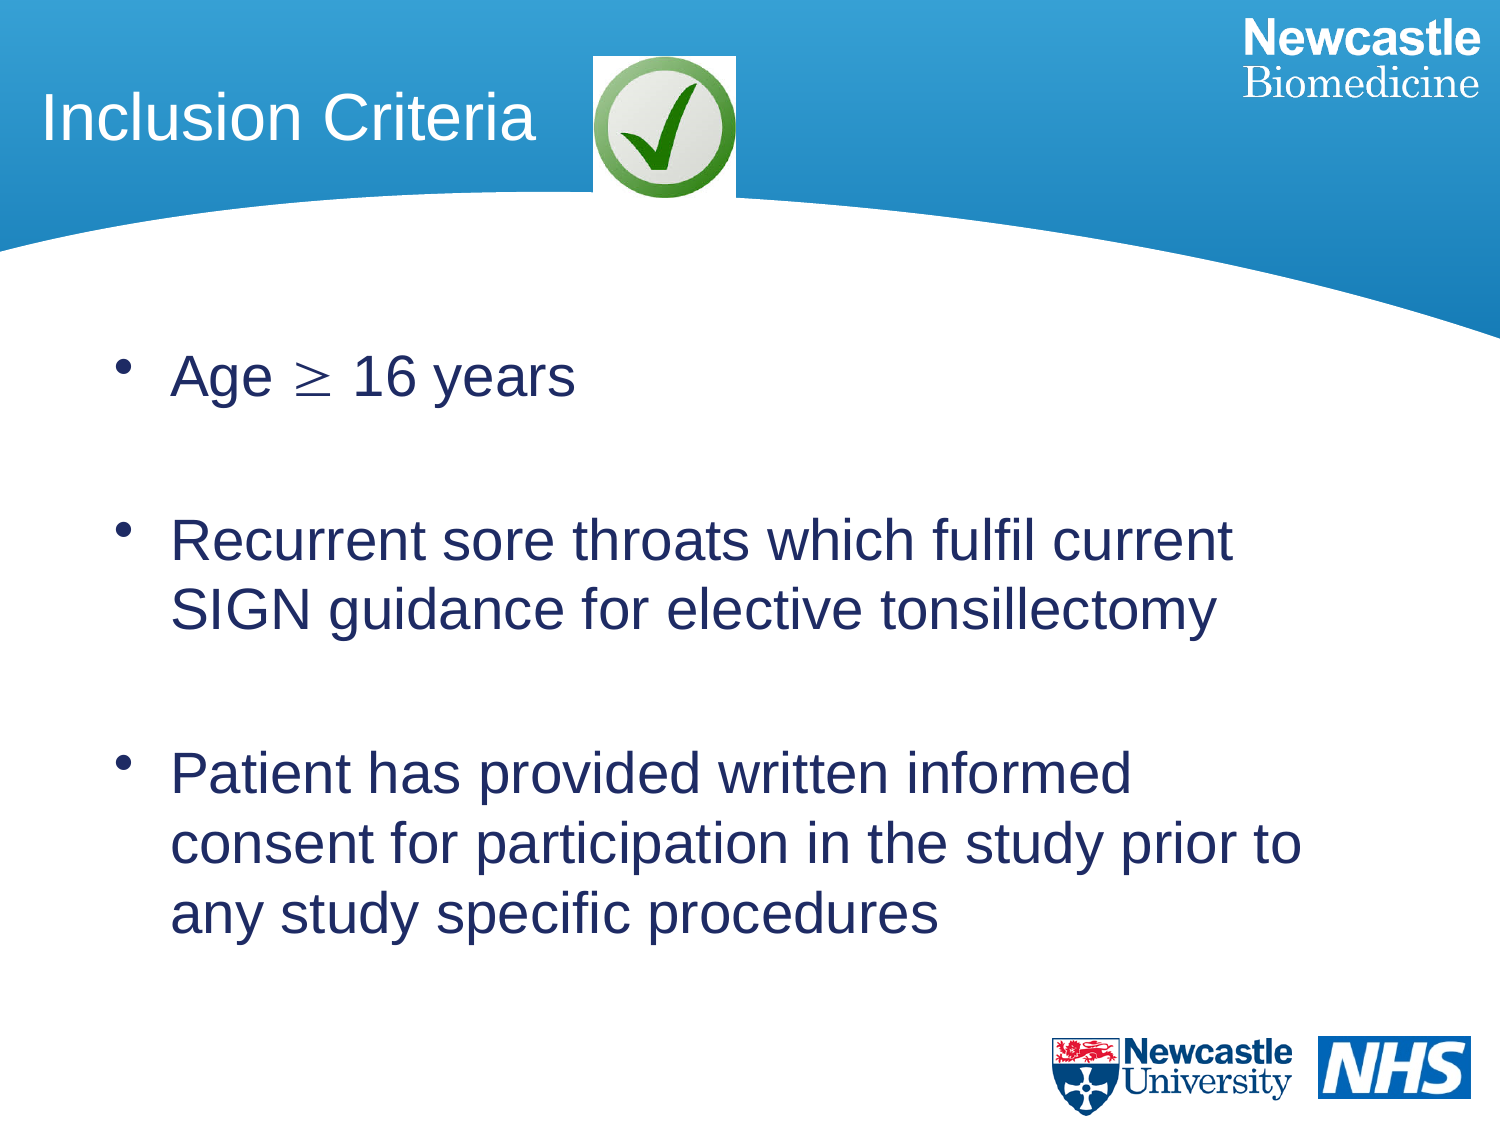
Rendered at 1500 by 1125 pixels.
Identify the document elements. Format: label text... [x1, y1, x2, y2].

picture [1318, 1036, 1471, 1099]
picture [1052, 1038, 1292, 1116]
picture [1235, 9, 1486, 104]
picture [593, 56, 736, 199]
list Age  16 years Recurrent sore throats which fulfil current SIGN guidance for elective tonsillectomy Patient has provided written informed consent for participation in the study prior to any study specific procedures [98, 330, 1362, 786]
title Inclusion Criteria [25, 19, 1222, 208]
